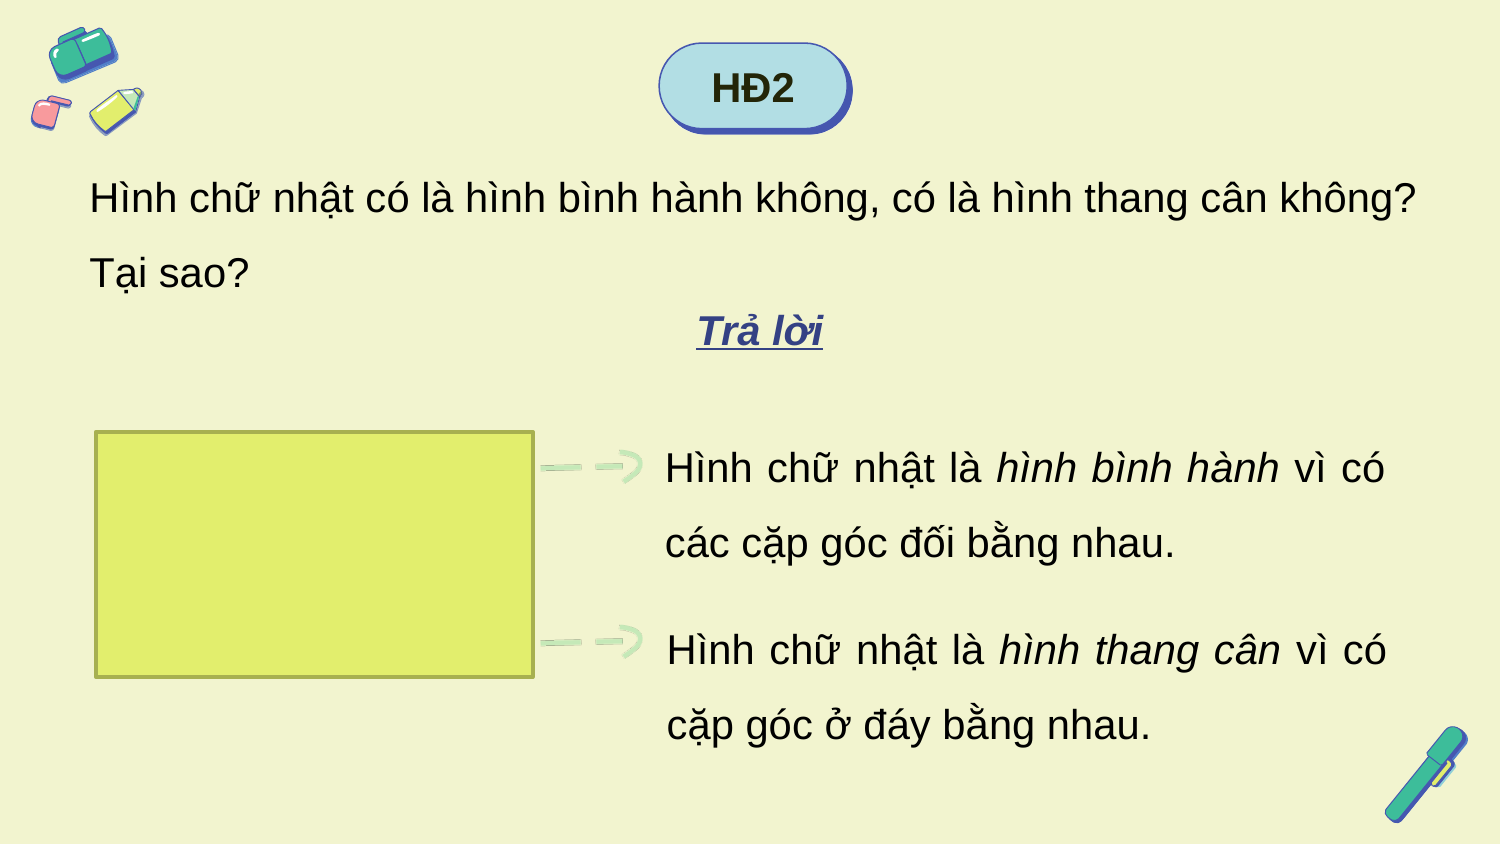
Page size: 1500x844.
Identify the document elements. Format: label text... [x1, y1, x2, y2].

text_box Hình chữ nhật là hình thang cân vì có cặp góc ở đáy bằng nhau. [651, 590, 1402, 755]
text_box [30, 28, 145, 137]
text_box [94, 430, 535, 679]
text_box HĐ2 [659, 43, 848, 129]
picture [540, 449, 643, 484]
text_box Trả lời [681, 296, 839, 362]
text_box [1375, 718, 1479, 835]
text_box Hình chữ nhật là hình bình hành vì có các cặp góc đối bằng nhau. [650, 408, 1401, 574]
picture [540, 623, 644, 659]
text_box Hình chữ nhật có là hình bình hành không, có là hình thang cân không? Tại sao? [74, 138, 1470, 304]
